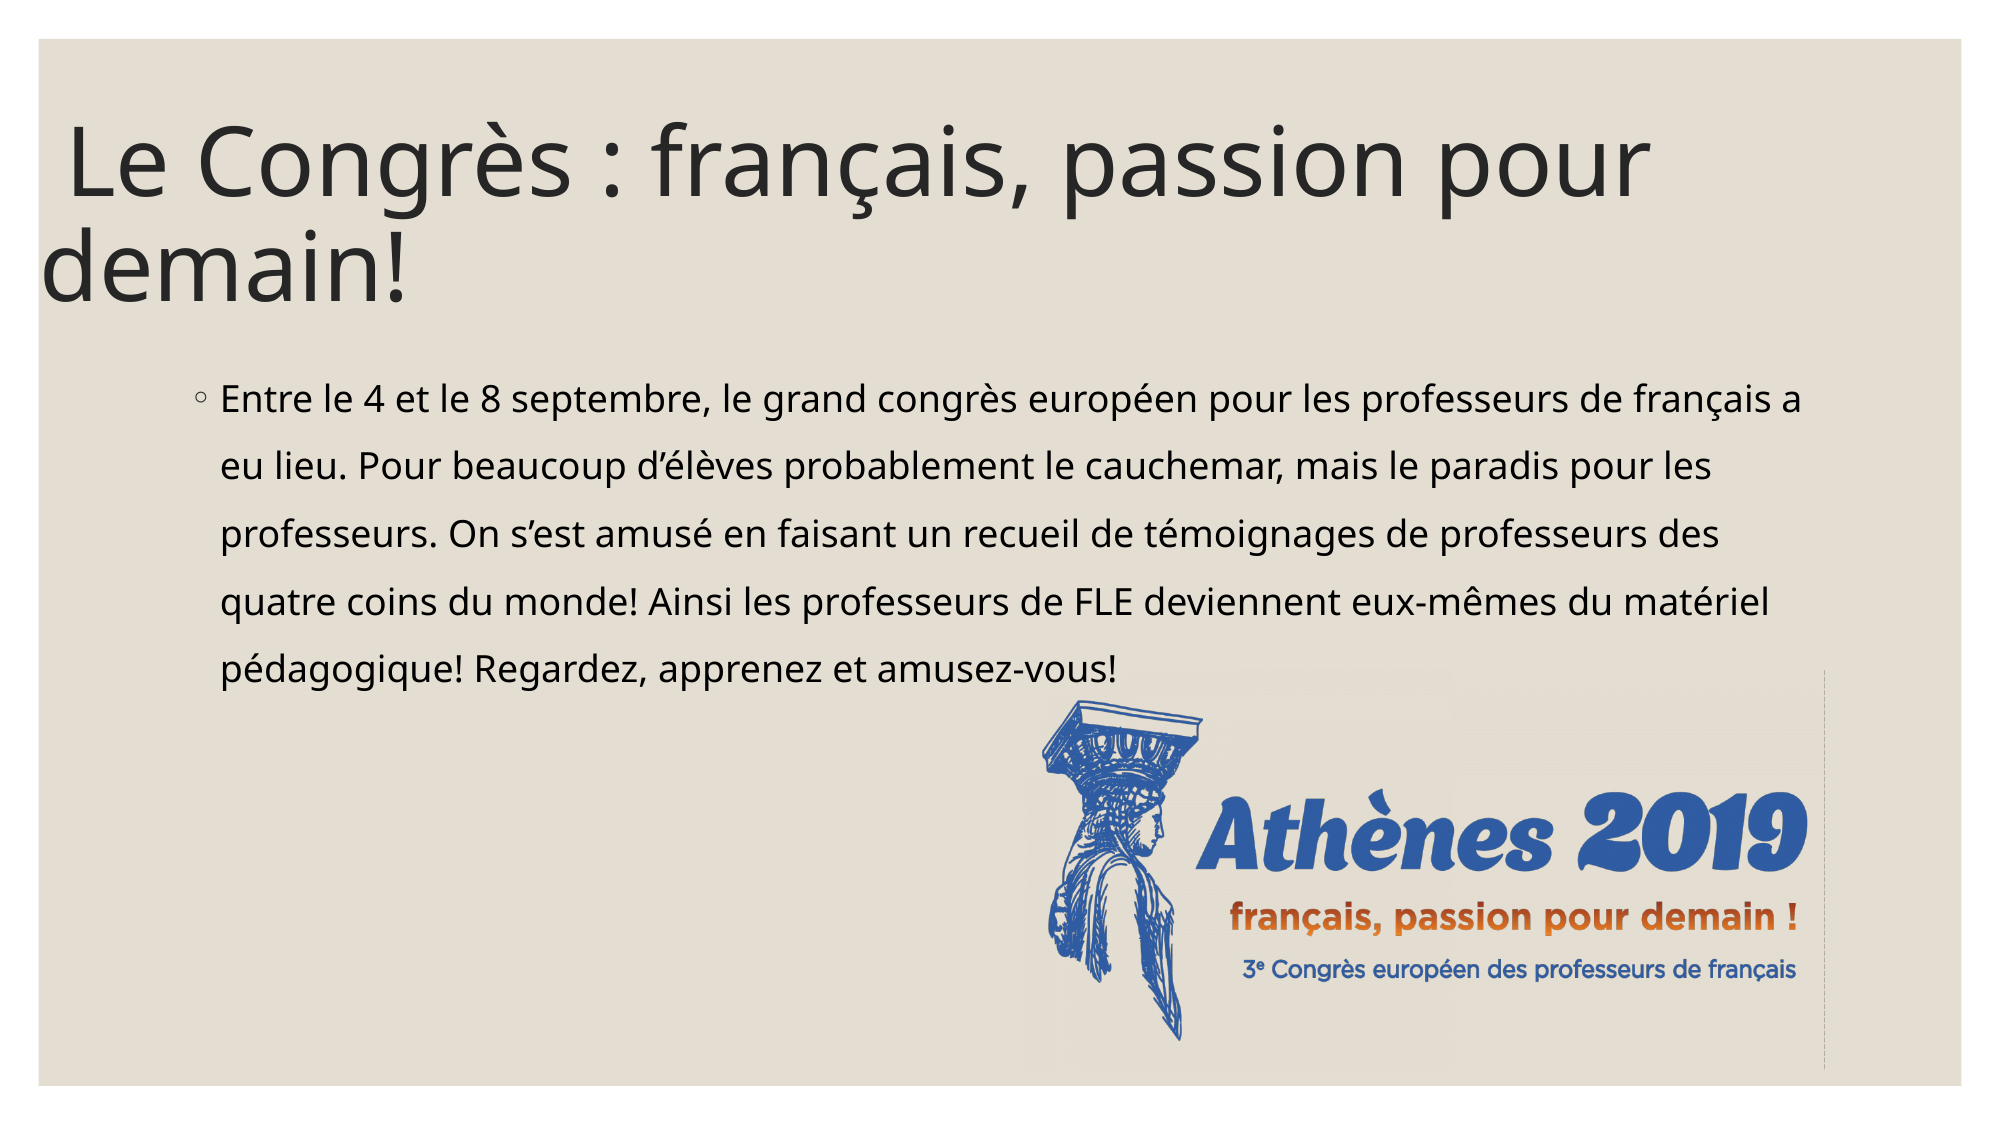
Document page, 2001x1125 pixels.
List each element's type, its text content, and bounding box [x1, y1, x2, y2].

list Entre le 4 et le 8 septembre, le grand congrès européen pour les professeurs de français a eu lieu. Pour beaucoup d’élèves probablement le cauchemar, mais le paradis pour les professeurs. On s’est amusé en faisant un recueil de témoignages de professeurs des quatre coins du monde! Ainsi les professeurs de FLE deviennent eux-mêmes du matériel pédagogique! Regardez, apprenez et amusez-vous! [174, 345, 1825, 990]
picture [1025, 670, 1825, 1071]
title Le Congrès : français, passion pour demain! [24, 105, 2000, 331]
